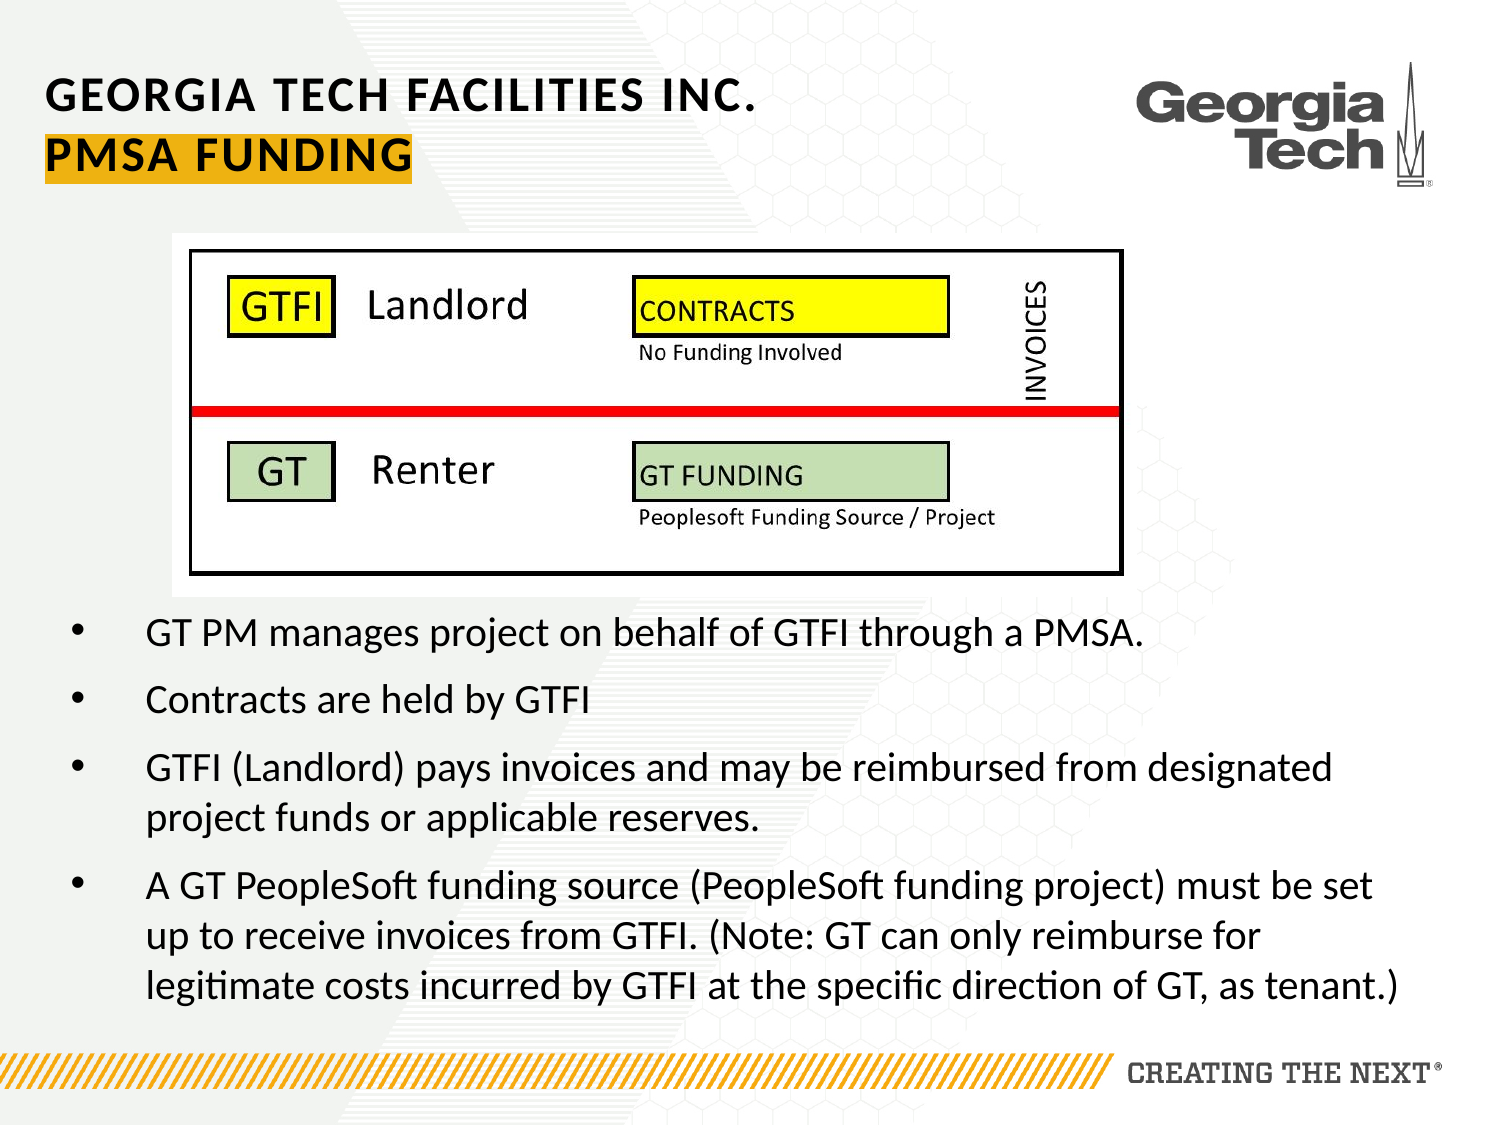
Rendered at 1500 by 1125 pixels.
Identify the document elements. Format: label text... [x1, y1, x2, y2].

text_box GT PM manages project on behalf of GTFI through a PMSA. Contracts are held by GTFI GTFI (Landlord) pays invoices and may be reimbursed from designated project funds or applicable reserves. A GT PeopleSoft funding source (PeopleSoft funding project) must be set up to receive invoices from GTFI. (Note: GT can only reimburse for legitimate costs incurred by GTFI at the specific direction of GT, as tenant.) [25, 596, 1464, 722]
title Georgia TECH Facilities INC. PMSA funding [0, 0, 1007, 163]
picture [0, 0, 1500, 1125]
list [25, 220, 1076, 346]
